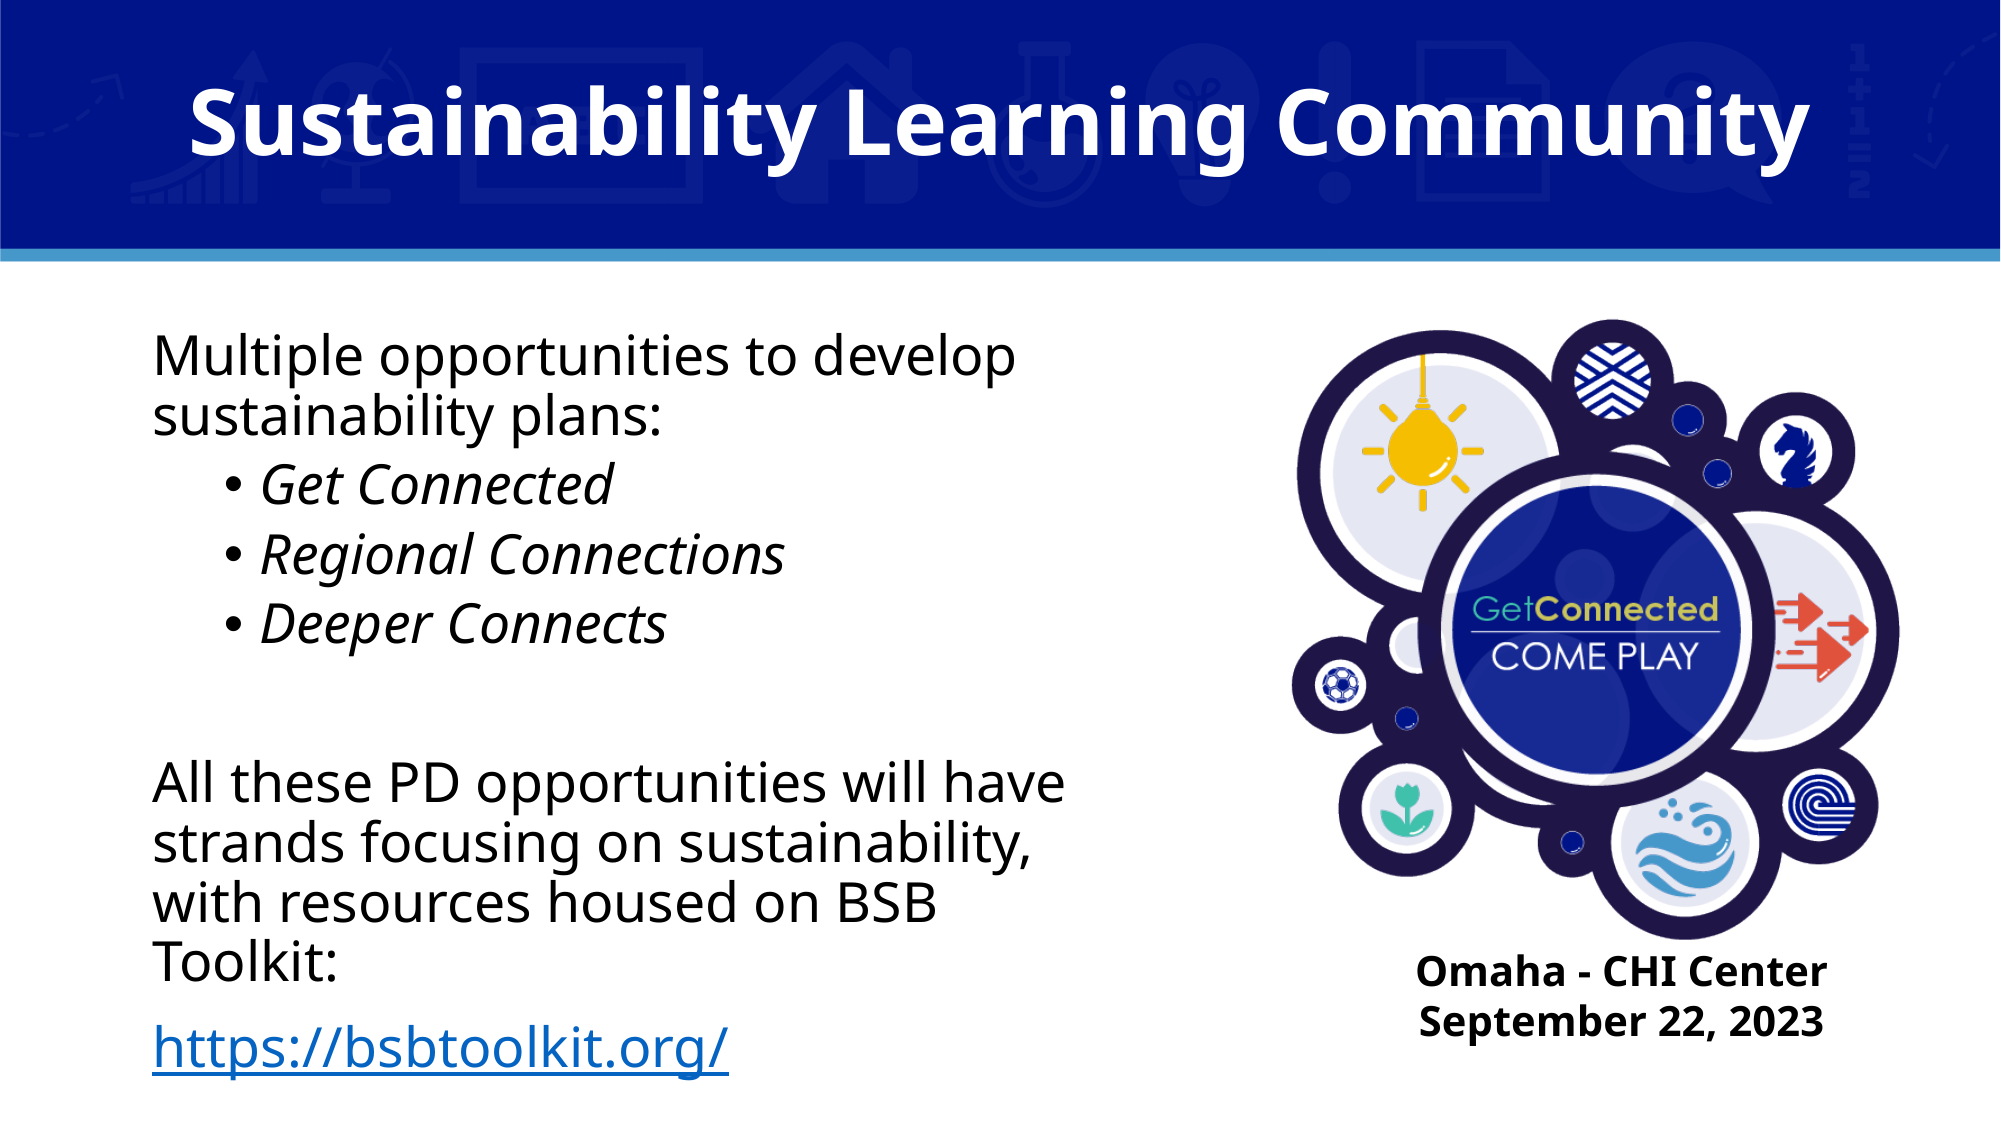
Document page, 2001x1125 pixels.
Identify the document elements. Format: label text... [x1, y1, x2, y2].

title Sustainability Learning Community [0, 0, 2000, 251]
list Omaha - CHI Center September 22, 2023 [1336, 959, 1908, 1090]
picture [0, 0, 2001, 1125]
list Multiple opportunities to develop sustainability plans: Get Connected Regional Connections Deeper Connects All these PD opportunities will have strands focusing on sustainability, with resources housed on BSB Toolkit: https://bsbtoolkit.org/ [137, 320, 1121, 1092]
